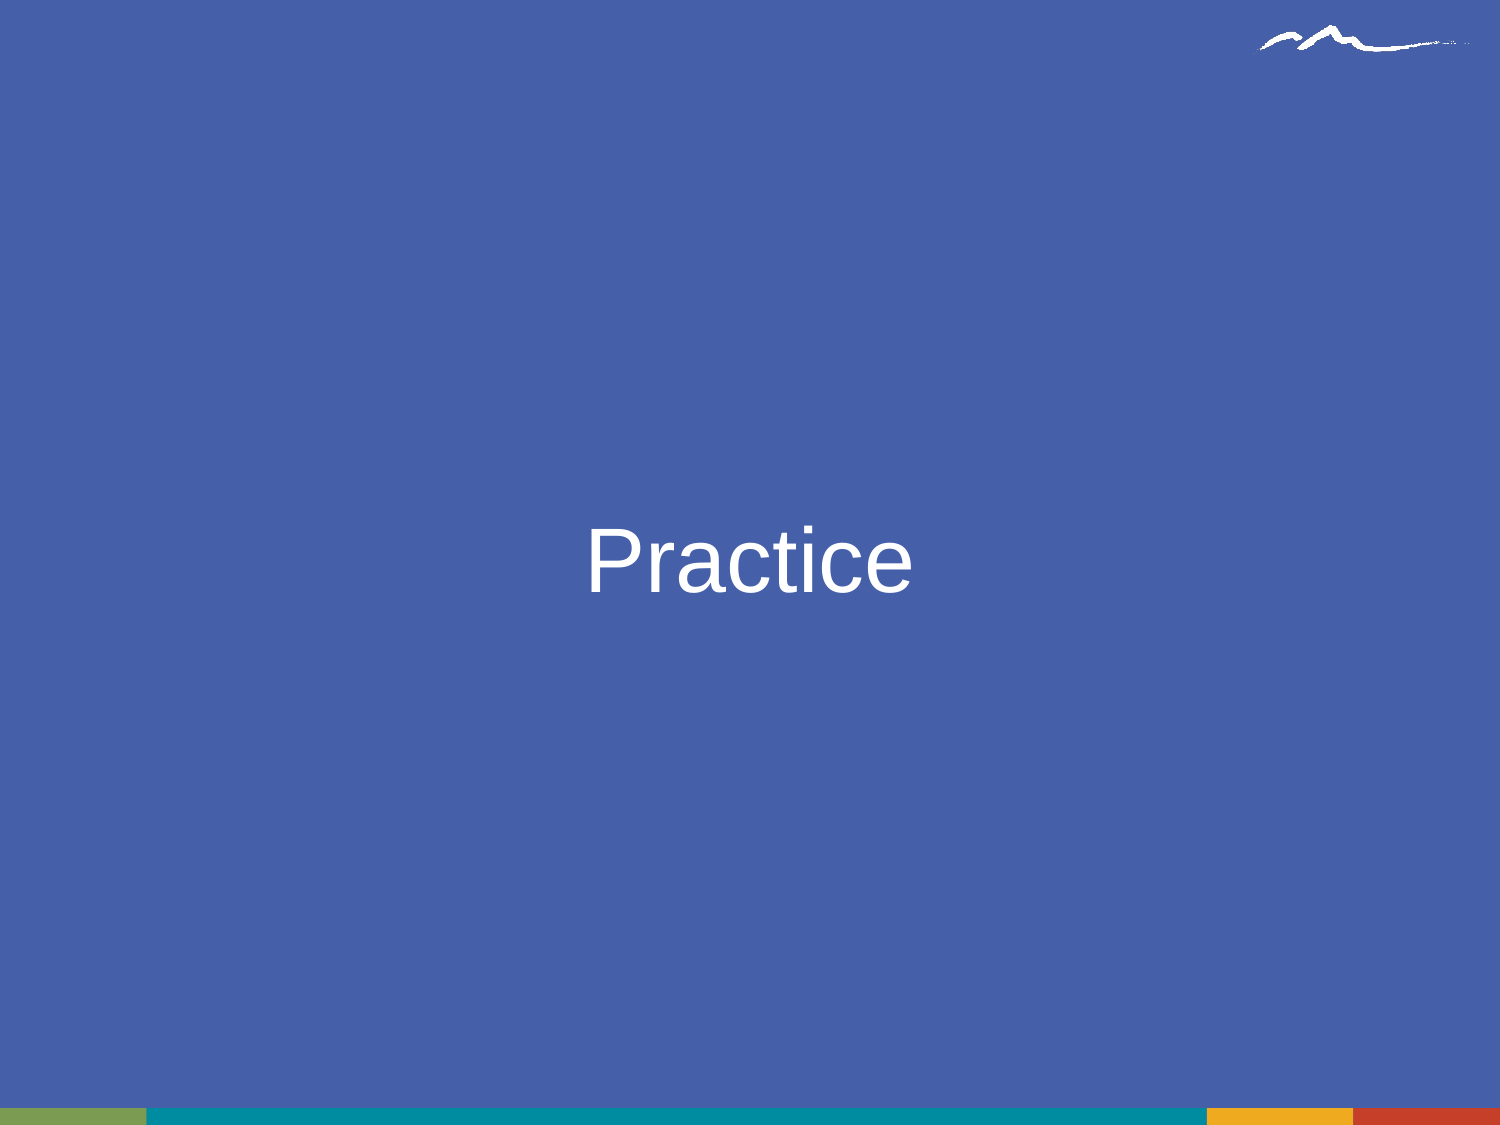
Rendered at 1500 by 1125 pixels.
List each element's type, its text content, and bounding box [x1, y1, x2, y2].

title Practice [103, 497, 1397, 627]
